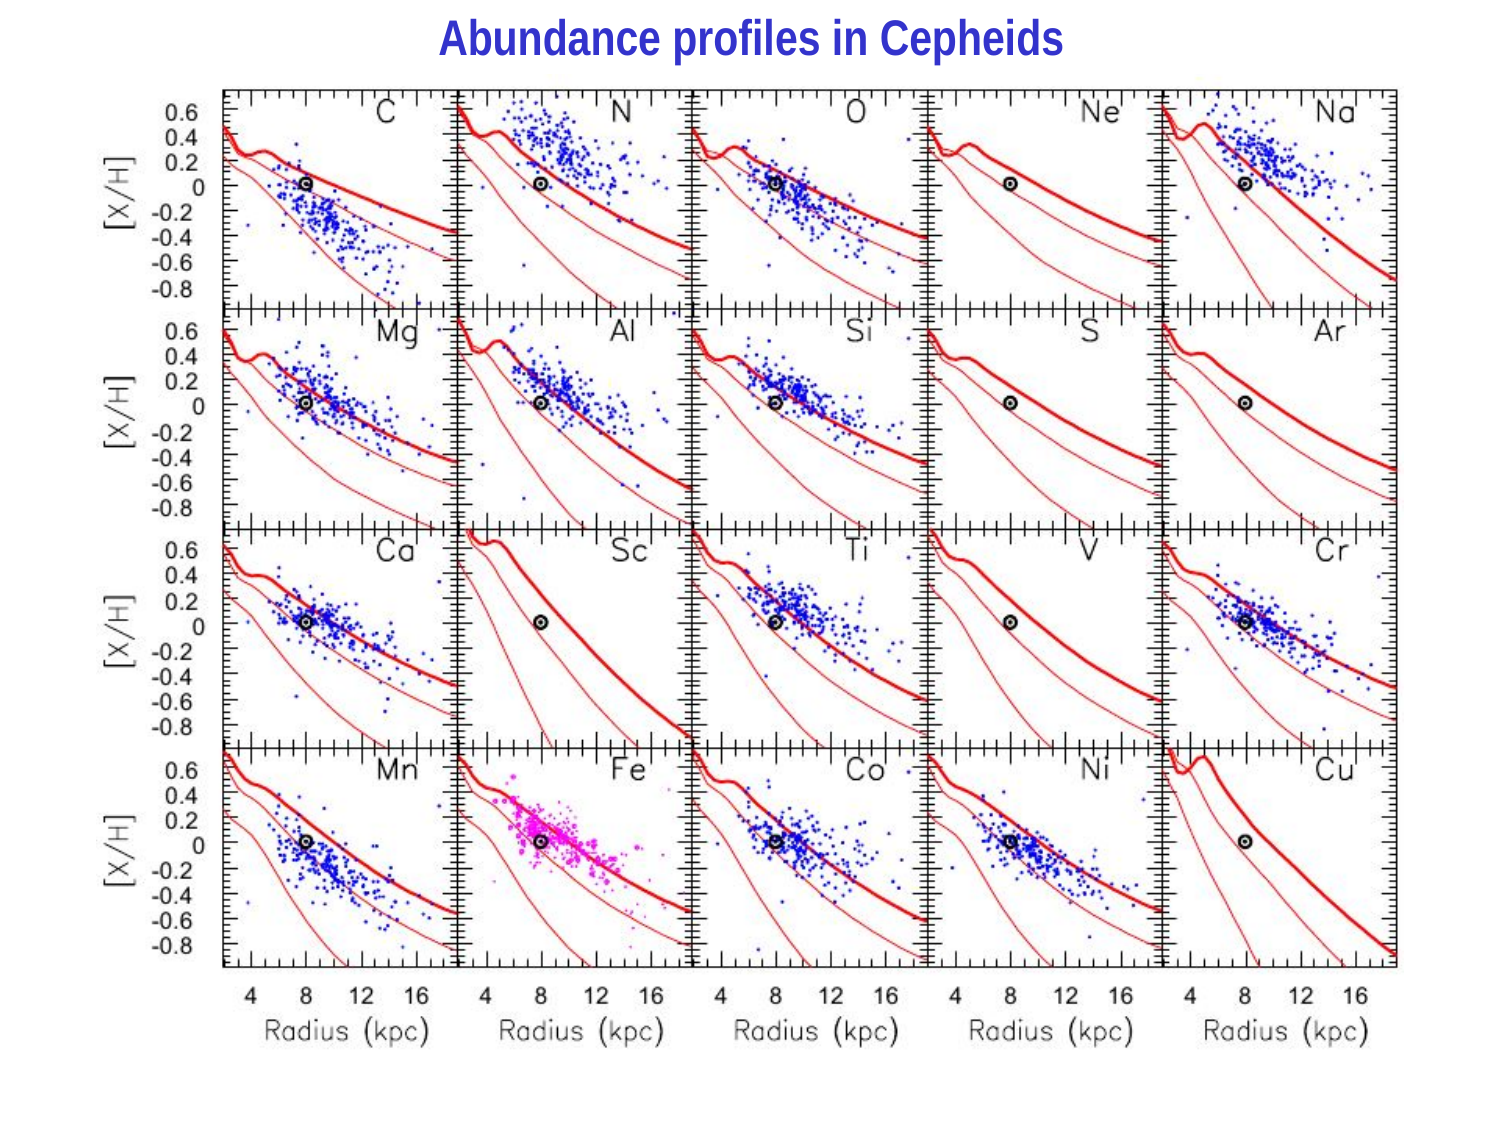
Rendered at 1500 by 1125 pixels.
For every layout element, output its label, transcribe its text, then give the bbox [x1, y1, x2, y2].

picture [95, 73, 1405, 1051]
text_box Abundance profiles in Cepheids [86, 0, 1417, 74]
